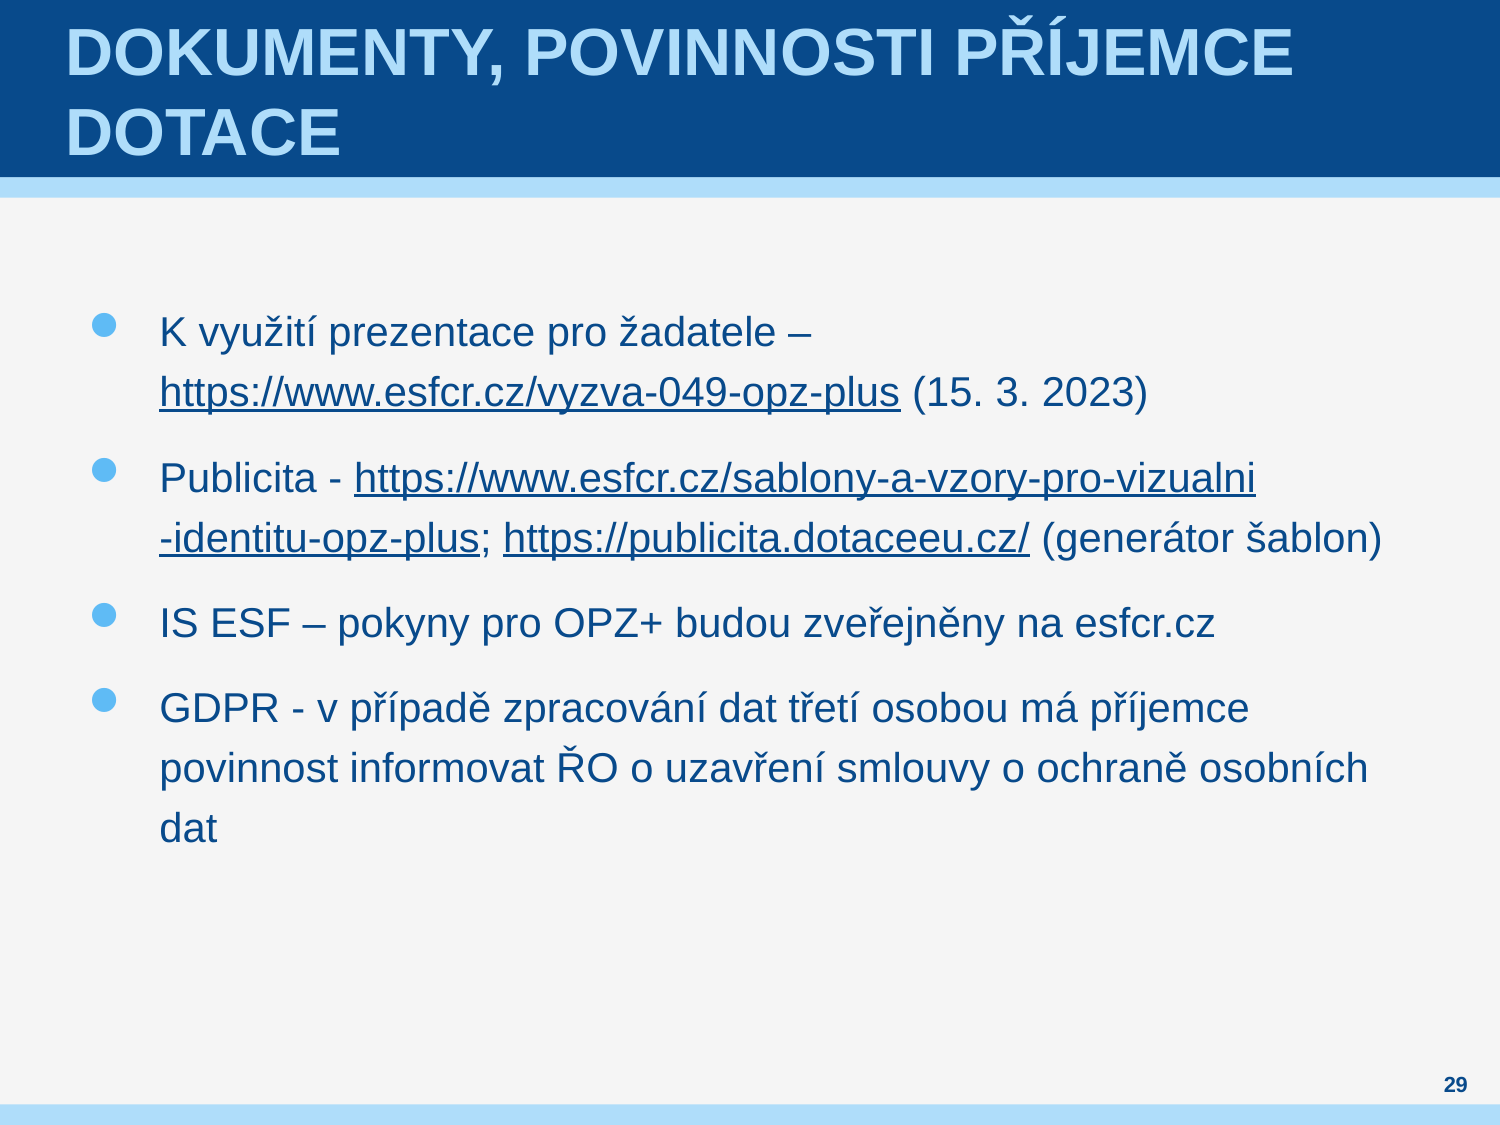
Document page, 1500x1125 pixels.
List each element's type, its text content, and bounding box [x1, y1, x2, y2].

slide_number 29 [1417, 1068, 1495, 1099]
title Dokumenty, povinnosti příjemce dotace [59, 0, 1441, 178]
list K využití prezentace pro žadatele – https://www.esfcr.cz/vyzva-049-opz-plus (15. 3. 2023) Publicita - https://www.esfcr.cz/sablony-a-vzory-pro-vizualni-identitu-opz-plus; https://publicita.dotaceeu.cz/ (generátor šablon) IS ESF – pokyny pro OPZ+ budou zveřejněny na esfcr.cz GDPR - v případě zpracování dat třetí osobou má příjemce povinnost informovat ŘO o uzavření smlouvy o ochraně osobních dat [88, 295, 1412, 1004]
